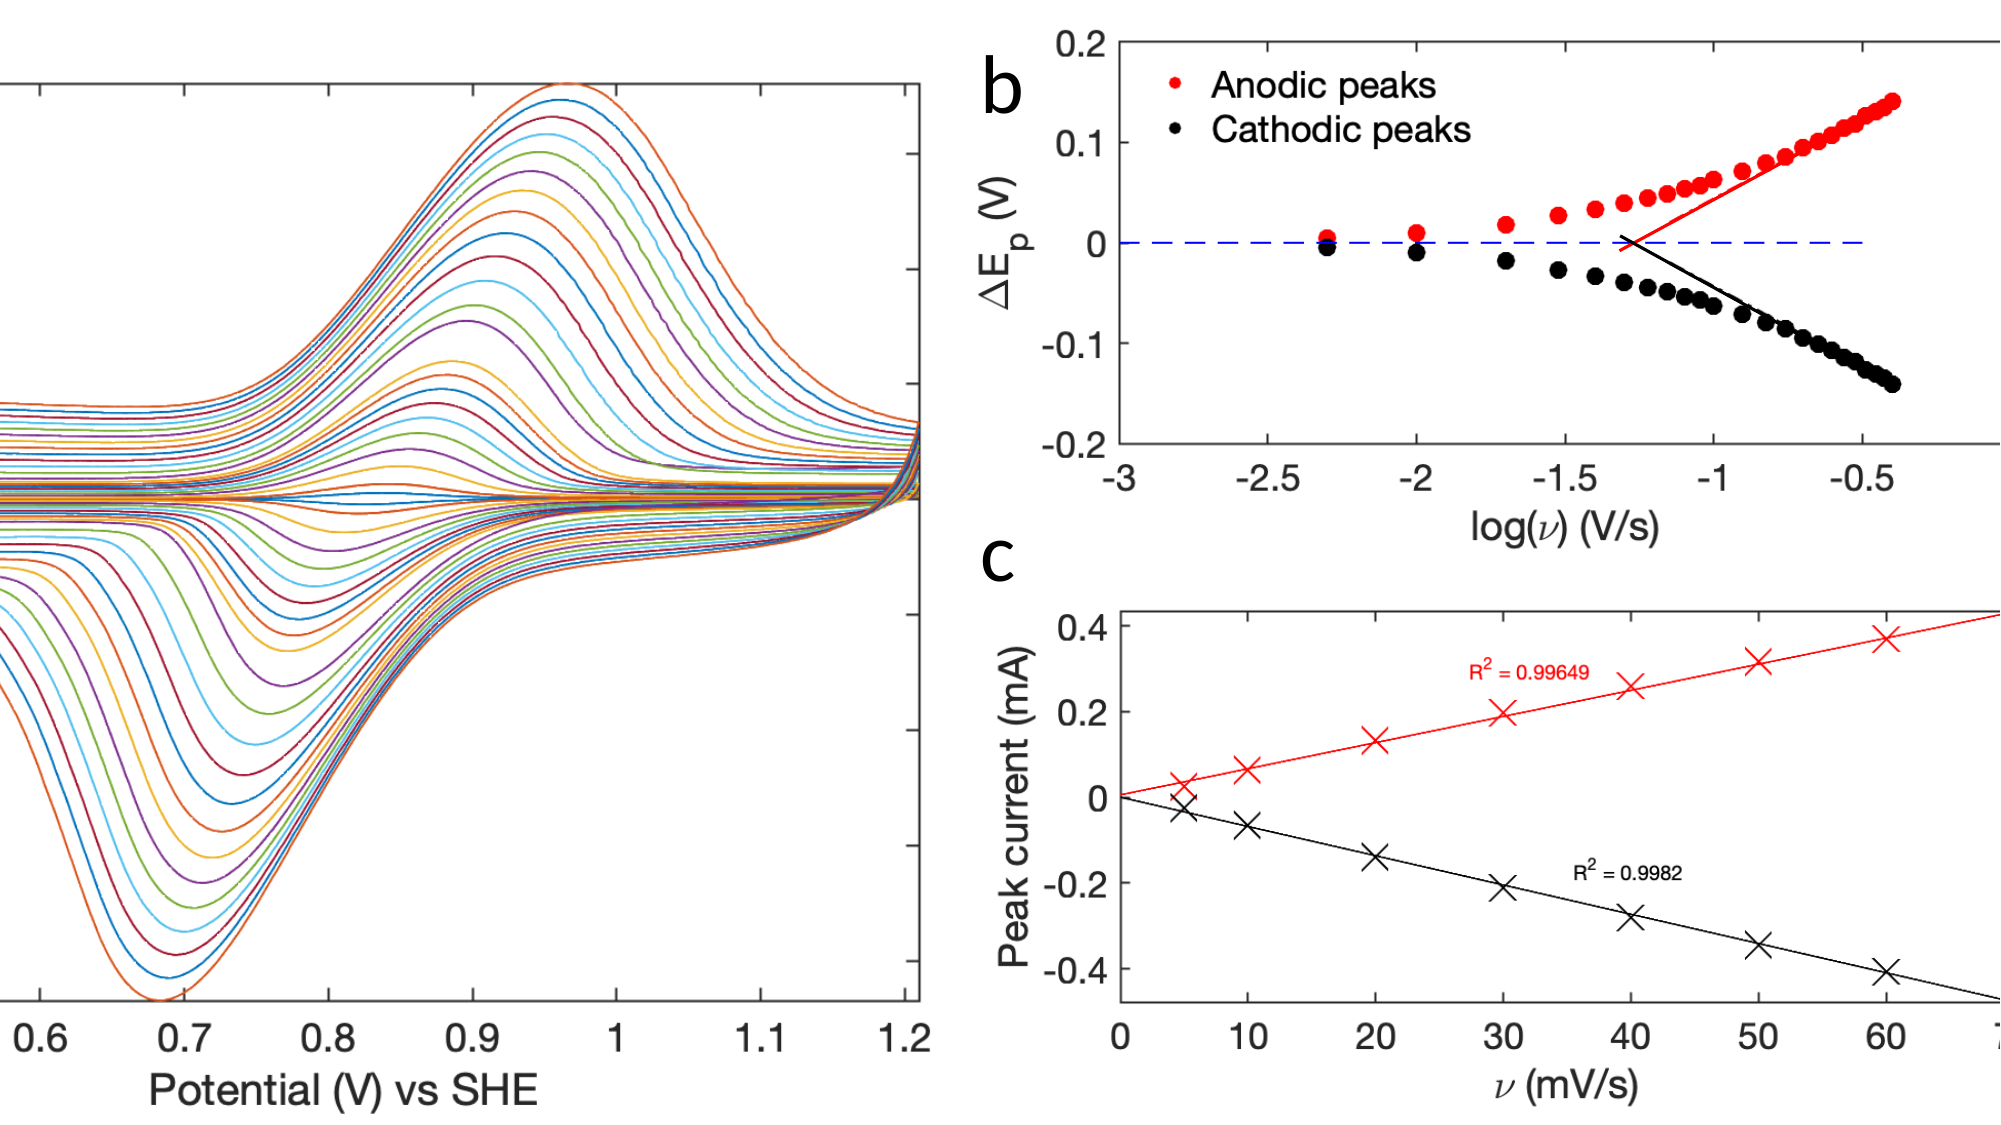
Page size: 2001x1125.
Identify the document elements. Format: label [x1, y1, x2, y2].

text_box [0, 0, 2000, 1125]
